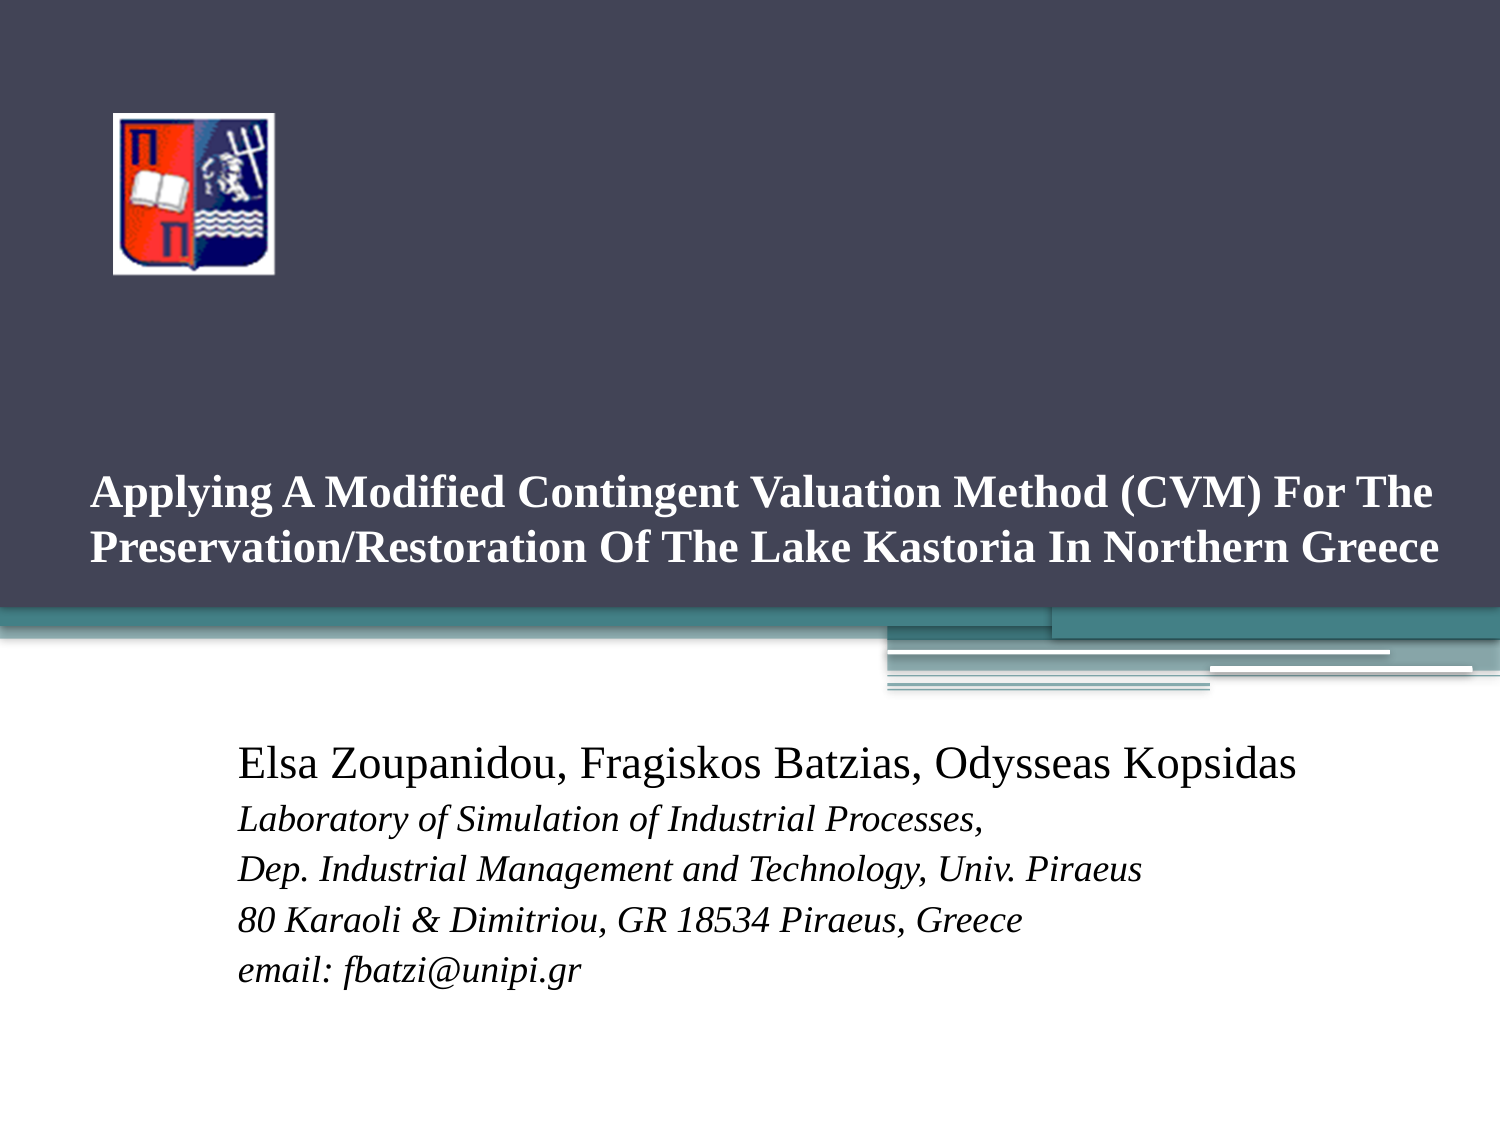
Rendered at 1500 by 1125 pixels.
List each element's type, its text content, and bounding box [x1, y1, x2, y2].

subtitle Elsa Zoupanidou, Fragiskos Batzias, Odysseas Kopsidas Laboratory of Simulation of Industrial Processes, Dep. Industrial Management and Technology, Univ. Piraeus 80 Karaoli & Dimitriou, GR 18534 Piraeus, Greece email: fbatzi@unipi.gr [212, 725, 1325, 1013]
picture [112, 112, 278, 278]
title Applying A Modified Contingent Valuation Method (CVM) For The Preservation/Restoration Of The Lake Kastoria In Northern Greece [75, 394, 1463, 636]
